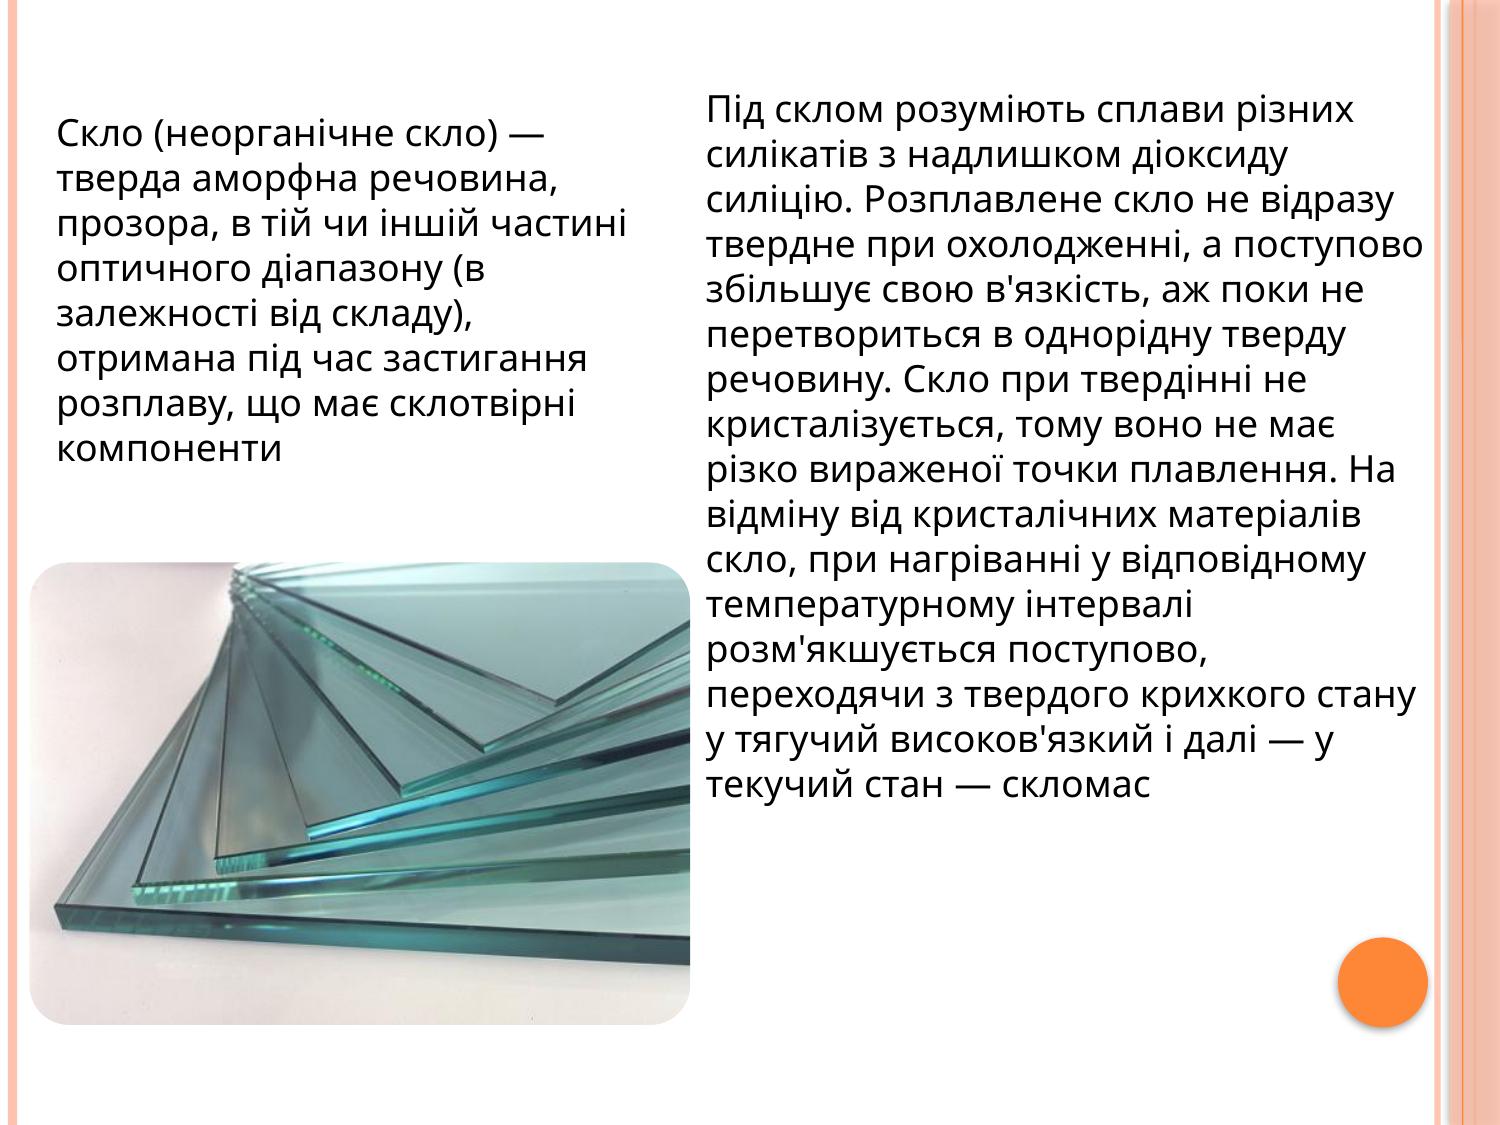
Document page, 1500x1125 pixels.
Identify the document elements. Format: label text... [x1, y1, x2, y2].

text_box Скло (неорганічне скло) — тверда аморфна речовина, прозора, в тій чи іншій частині оптичного діапазону (в залежності від складу), отримана під час застигання розплаву, що має склотвірні компоненти [41, 101, 644, 477]
picture [28, 561, 691, 1026]
text_box Під склом розуміють сплави різних силікатів з надлишком діоксиду силіцію. Розплавлене скло не відразу твердне при охолодженні, а поступово збільшує свою в'язкість, аж поки не перетвориться в однорідну тверду речовину. Скло при твердінні не кристалізується, тому воно не має різко вираженої точки плавлення. На відміну від кристалічних матеріалів скло, при нагріванні у відповідному температурному інтервалі розм'якшується поступово, переходячи з твердого крихкого стану у тягучий високов'язкий і далі — у текучий стан — скломас [690, 78, 1441, 813]
